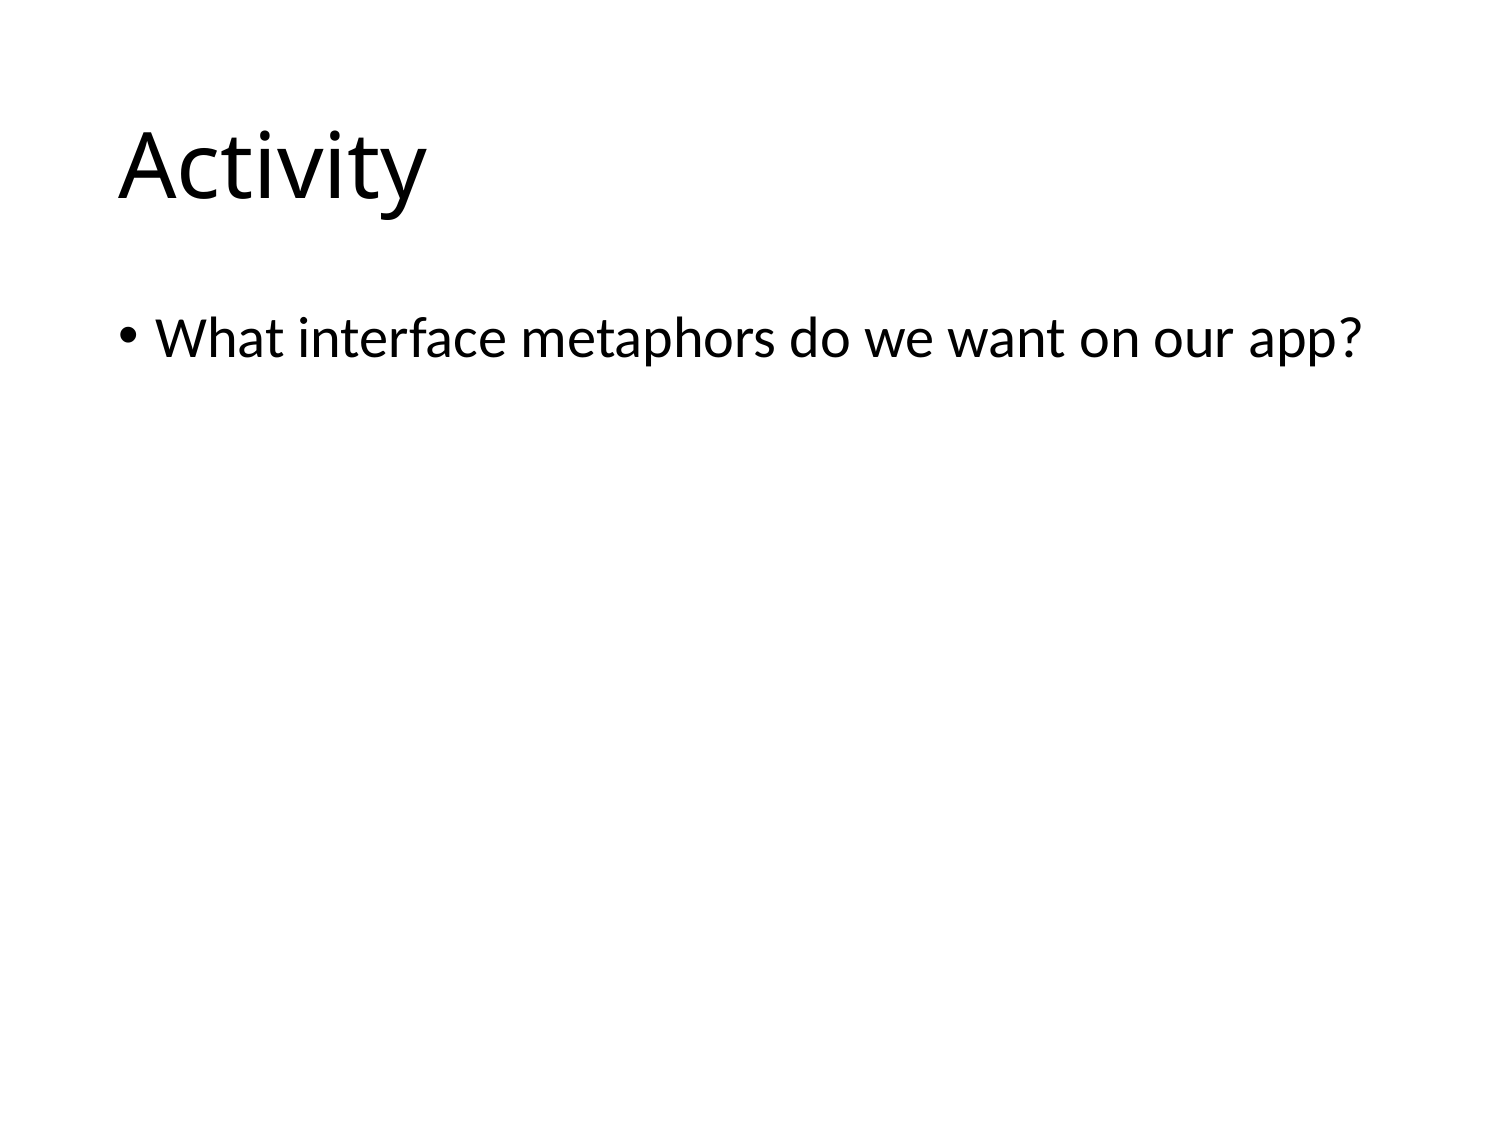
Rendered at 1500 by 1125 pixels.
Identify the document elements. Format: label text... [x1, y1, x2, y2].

list What interface metaphors do we want on our app? [103, 299, 1397, 1014]
title Activity [103, 59, 1397, 278]
